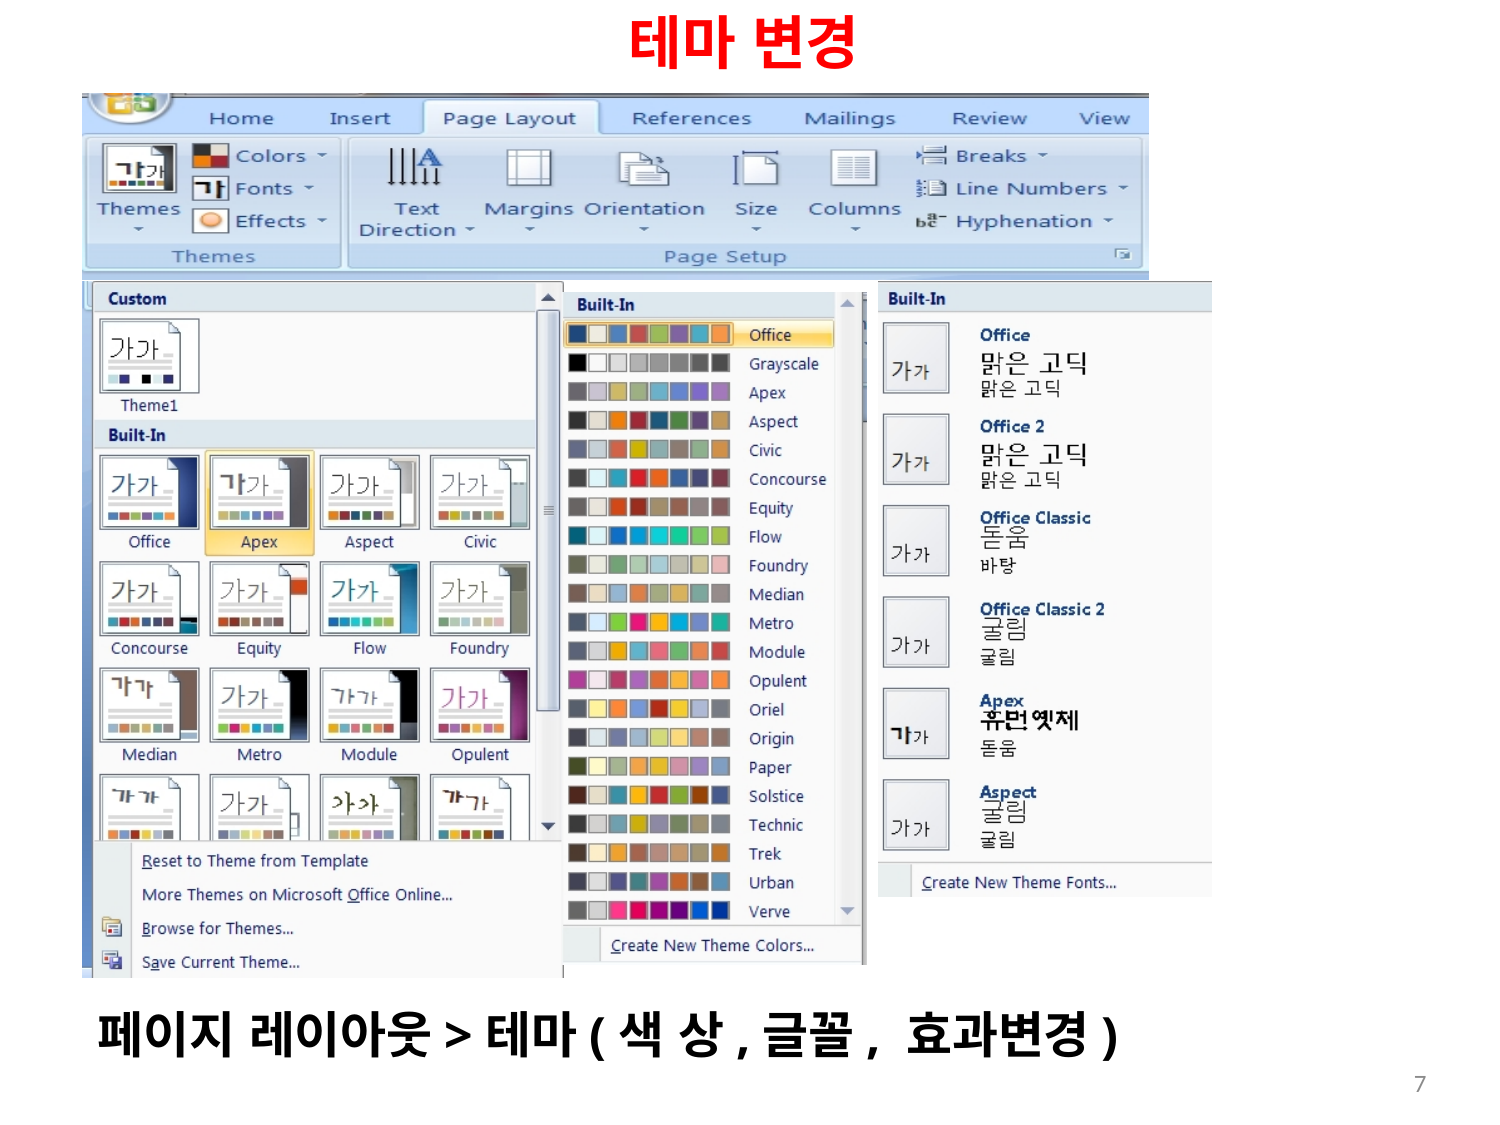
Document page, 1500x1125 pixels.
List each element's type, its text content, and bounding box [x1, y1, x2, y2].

text_box 페이지 레이아웃>테마(색 상,글꼴, 효과변경) [82, 996, 1219, 1090]
text_box 테마 변경 [585, 0, 903, 82]
picture [81, 93, 1212, 978]
slide_number 6 [1324, 1039, 1442, 1125]
